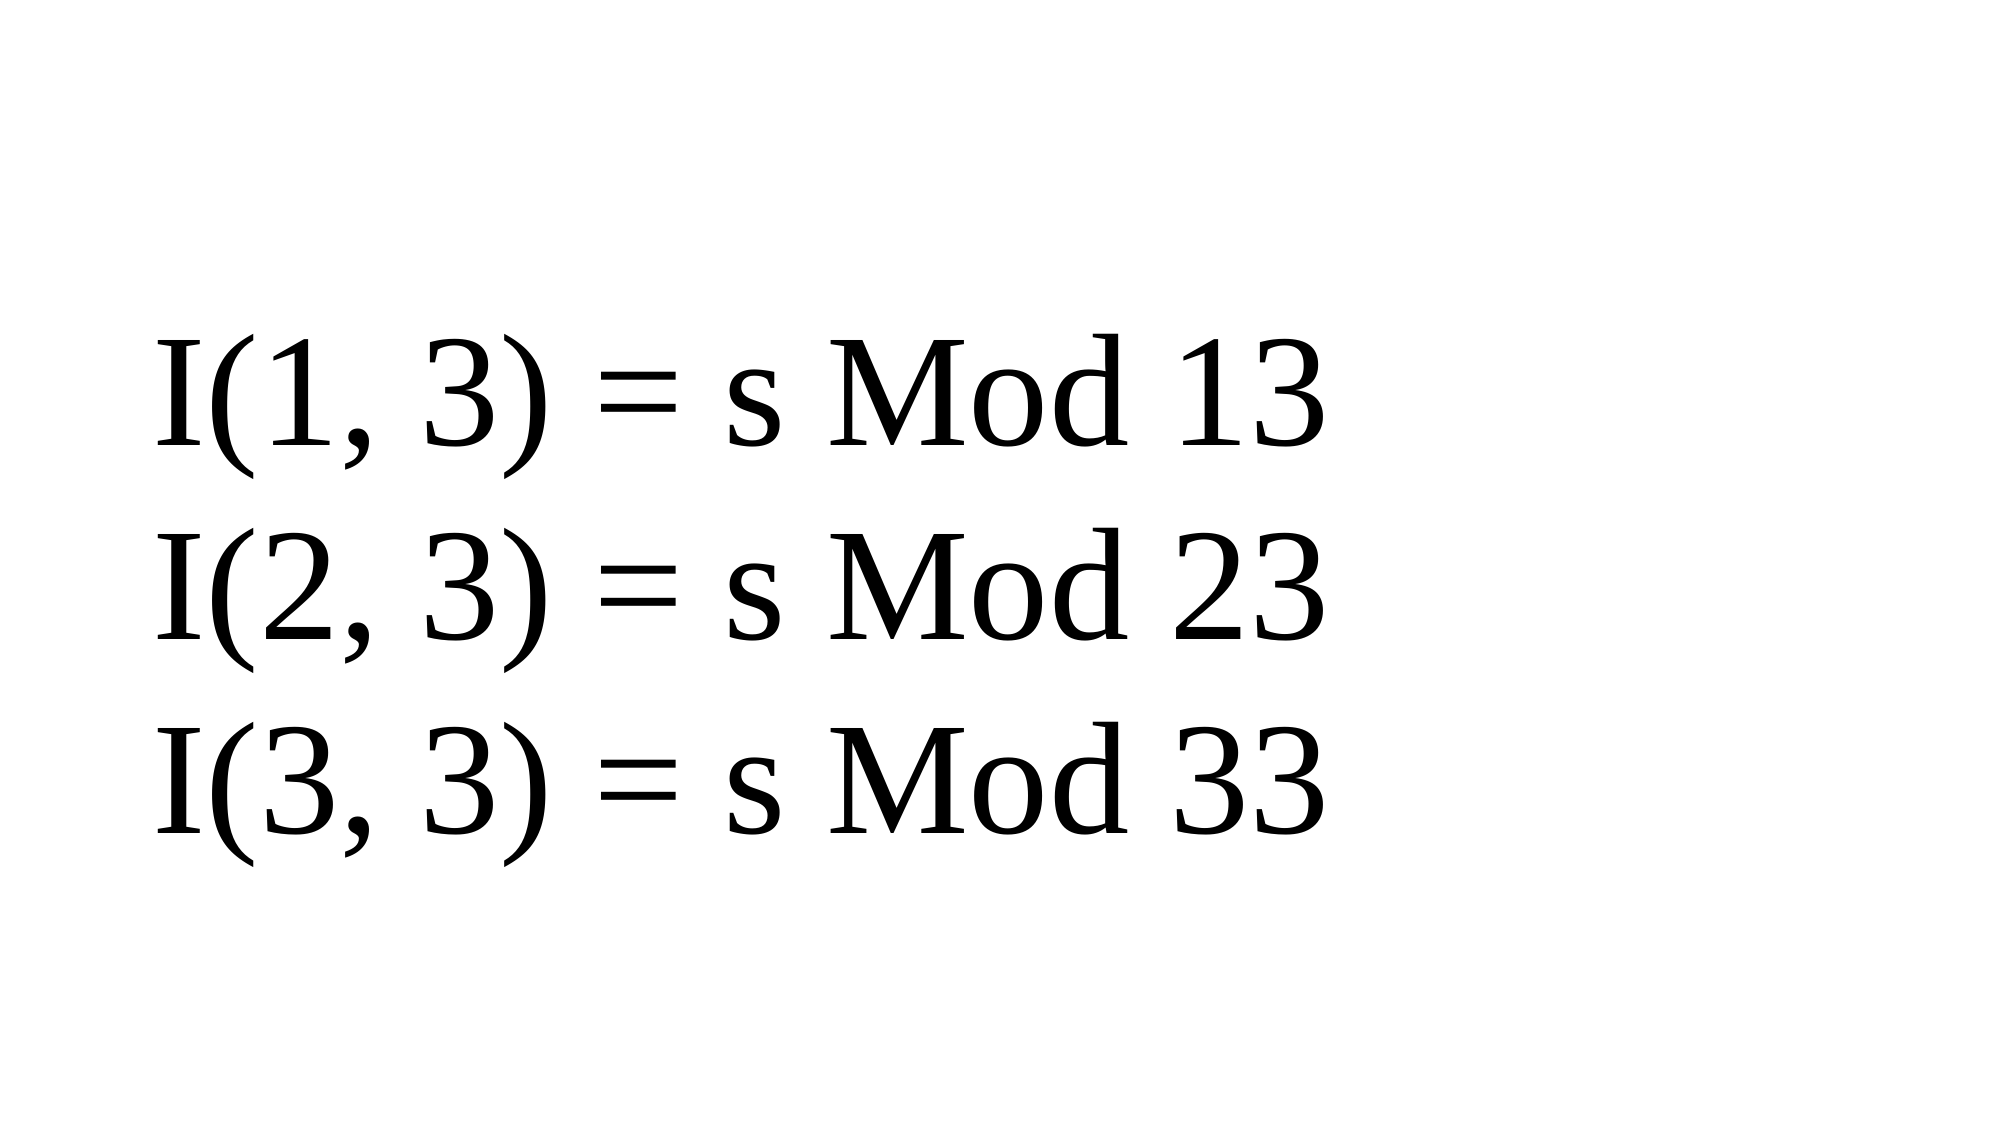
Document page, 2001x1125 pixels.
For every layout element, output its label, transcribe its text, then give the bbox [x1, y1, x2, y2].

list I(1, 3) = s Mod 13 I(2, 3) = s Mod 23 I(3, 3) = s Mod 33 [137, 299, 1863, 1014]
